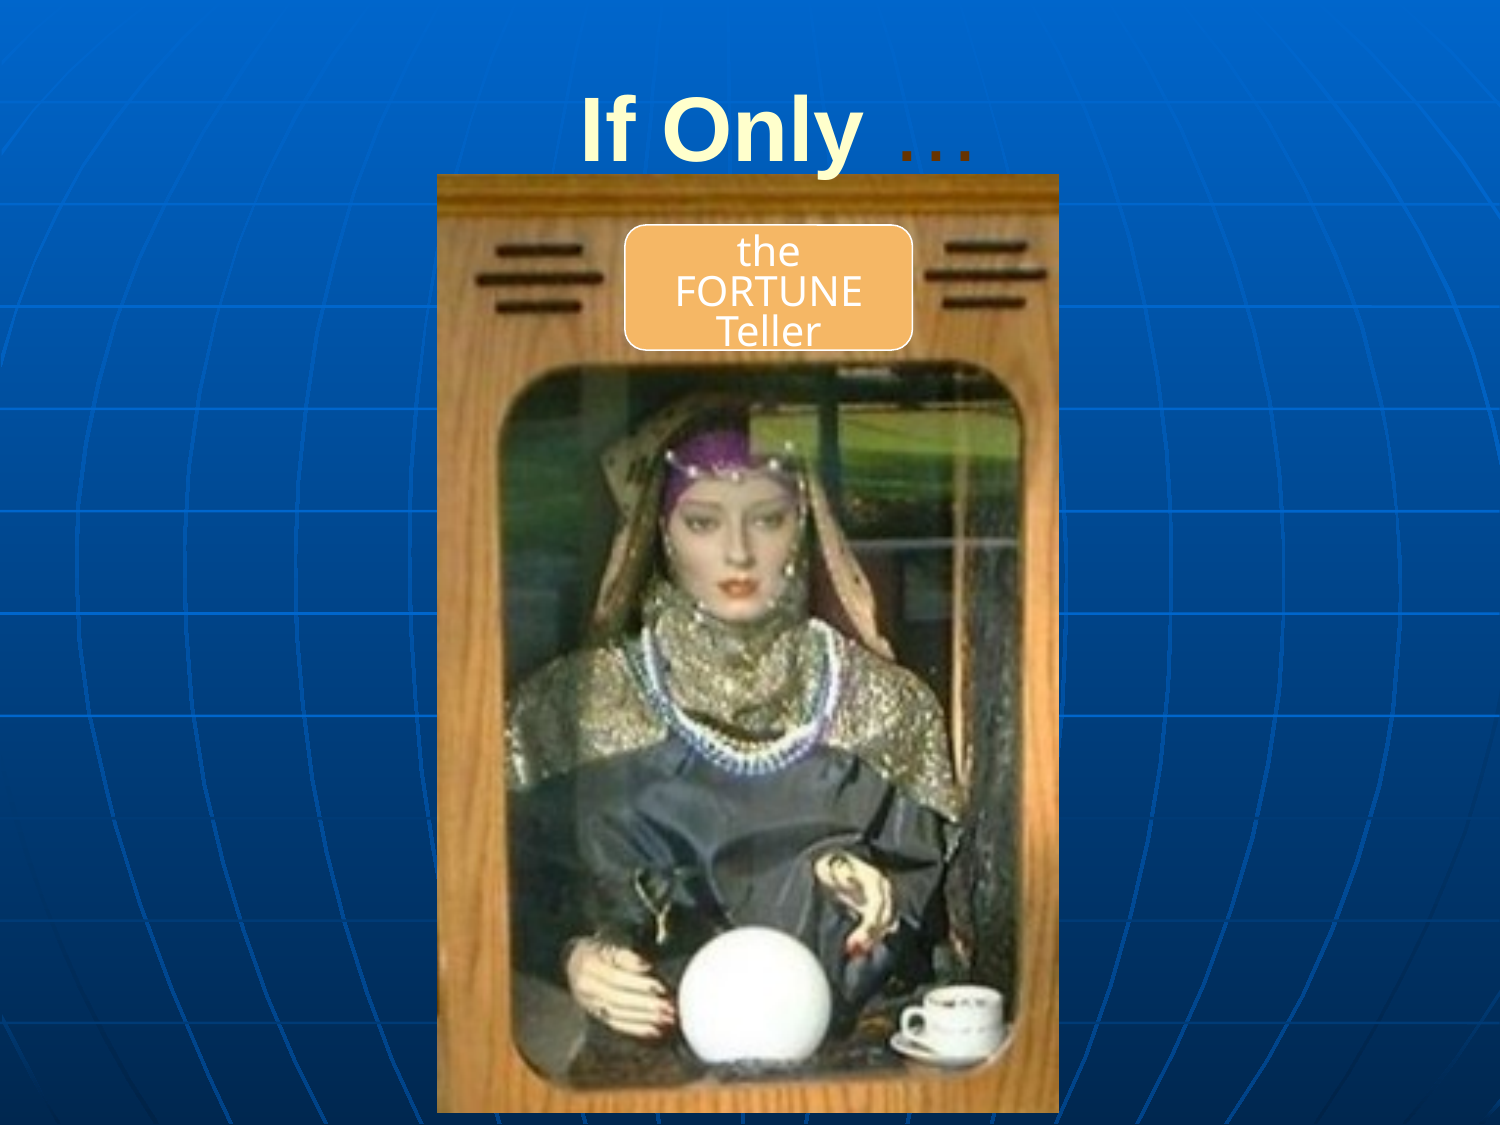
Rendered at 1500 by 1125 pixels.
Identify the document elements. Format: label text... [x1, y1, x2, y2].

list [437, 174, 1059, 1113]
title If Only … [112, 0, 1451, 188]
